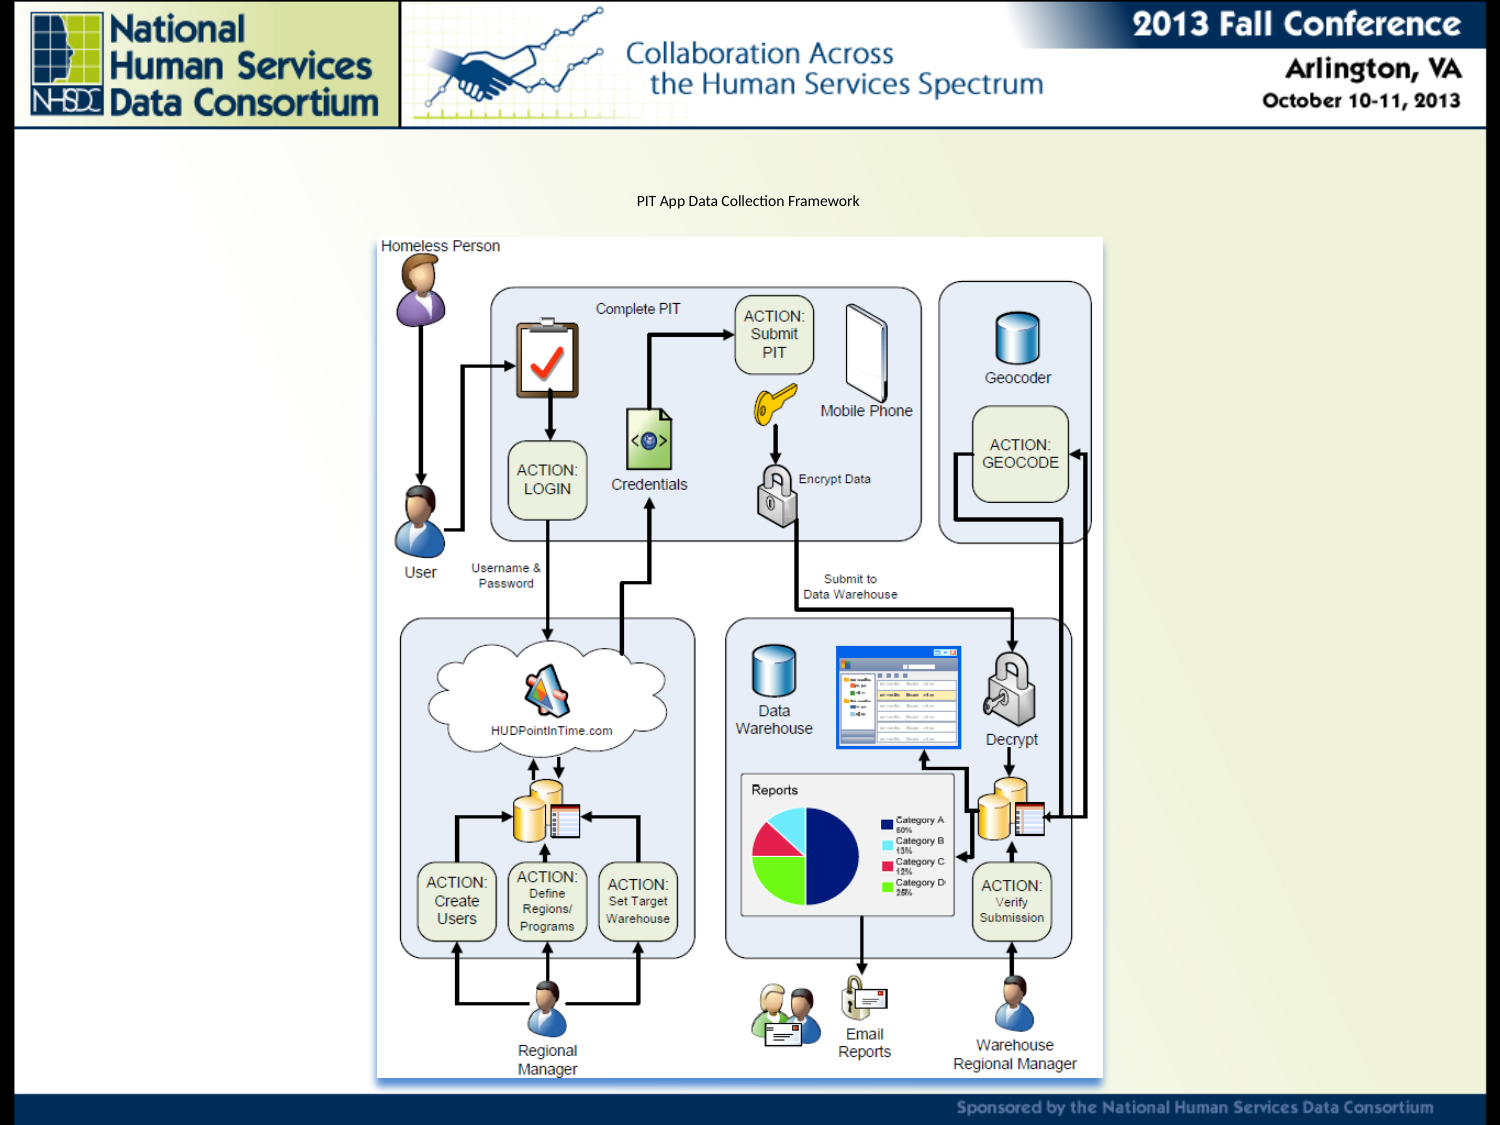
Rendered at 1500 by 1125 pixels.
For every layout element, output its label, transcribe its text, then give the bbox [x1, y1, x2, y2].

picture [0, 0, 1500, 1125]
title PIT App Data Collection Framework [75, 125, 1425, 275]
